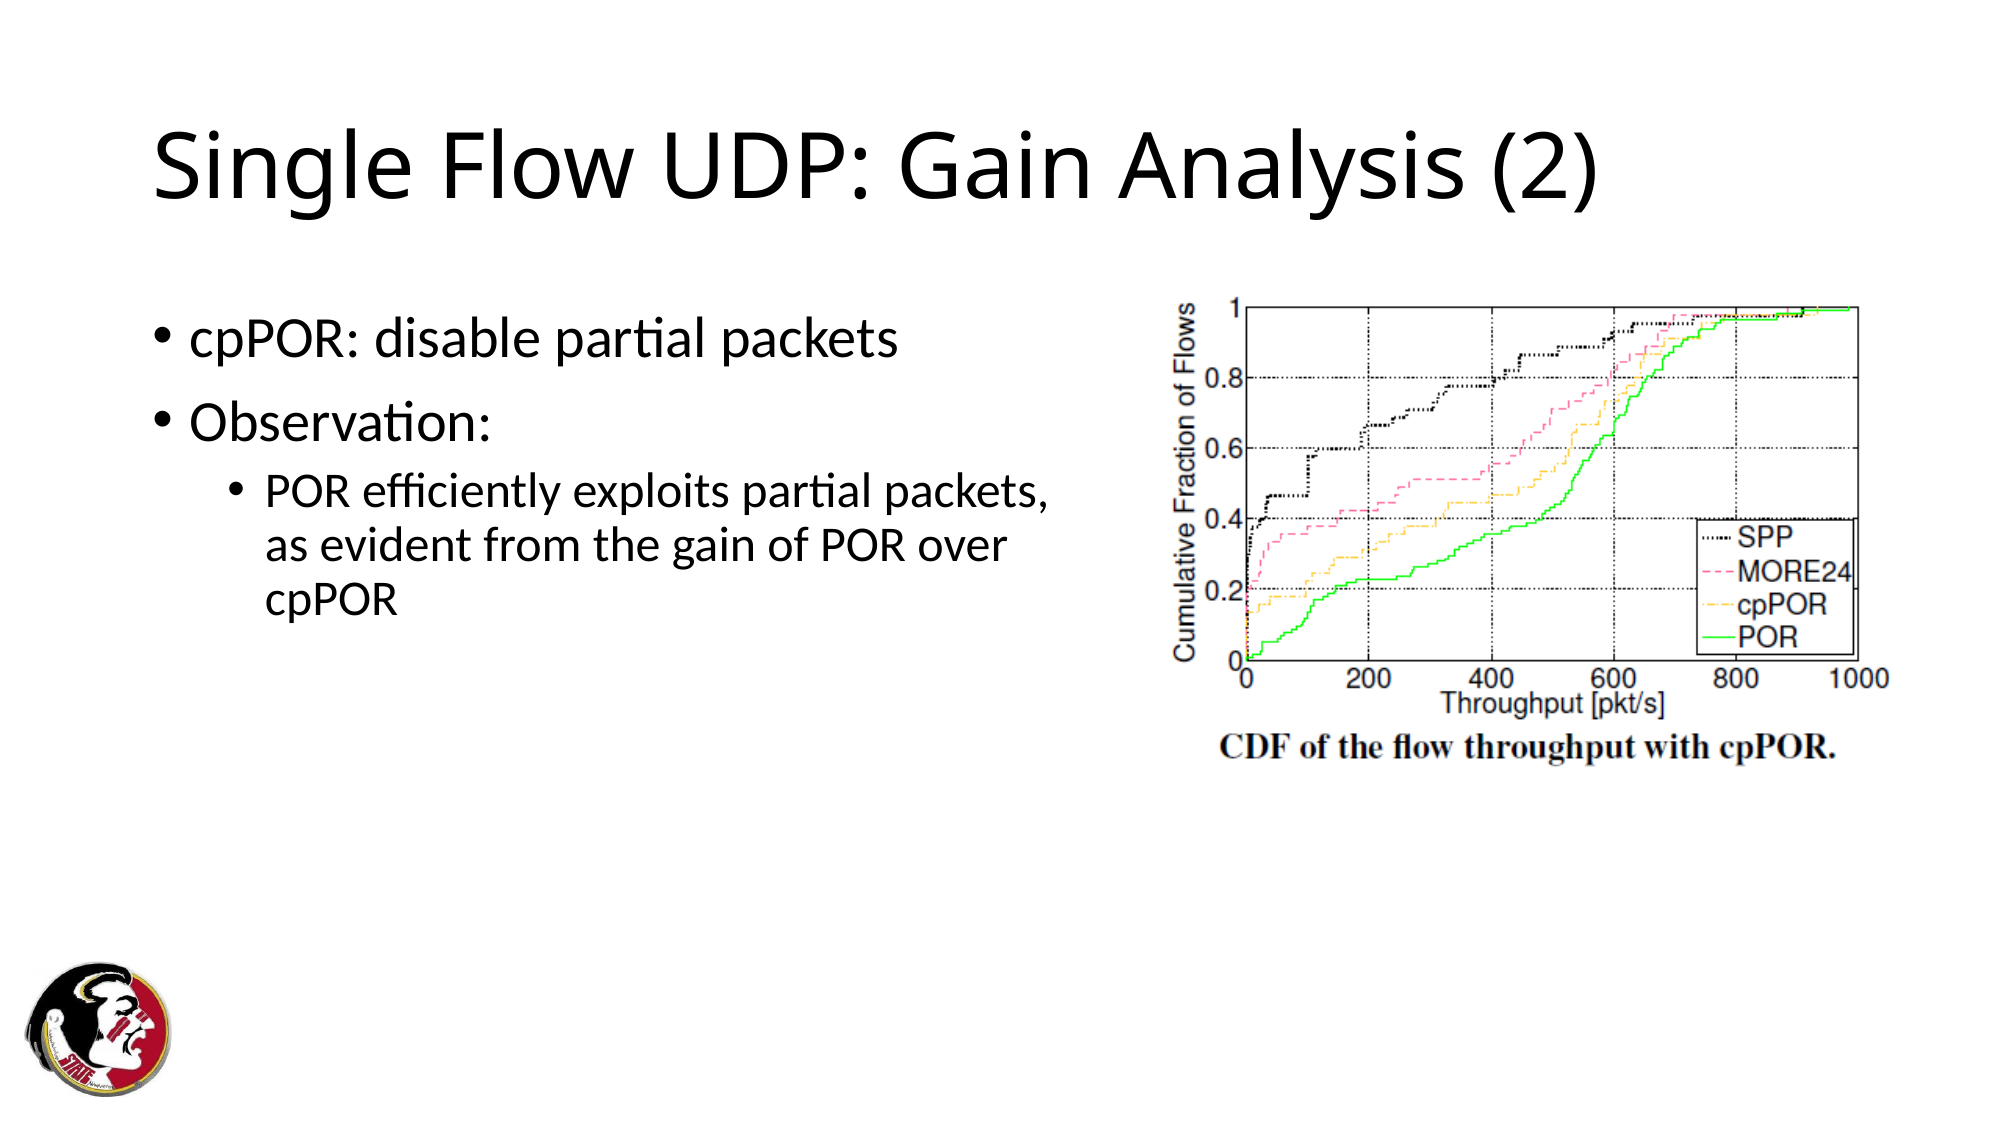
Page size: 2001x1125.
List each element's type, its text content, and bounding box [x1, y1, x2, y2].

picture [1163, 277, 1904, 790]
title Single Flow UDP: Gain Analysis (2) [137, 59, 1863, 278]
picture [24, 961, 172, 1097]
list cpPOR: disable partial packets Observation: POR efficiently exploits partial packets, as evident from the gain of POR over cpPOR [137, 299, 1102, 1014]
